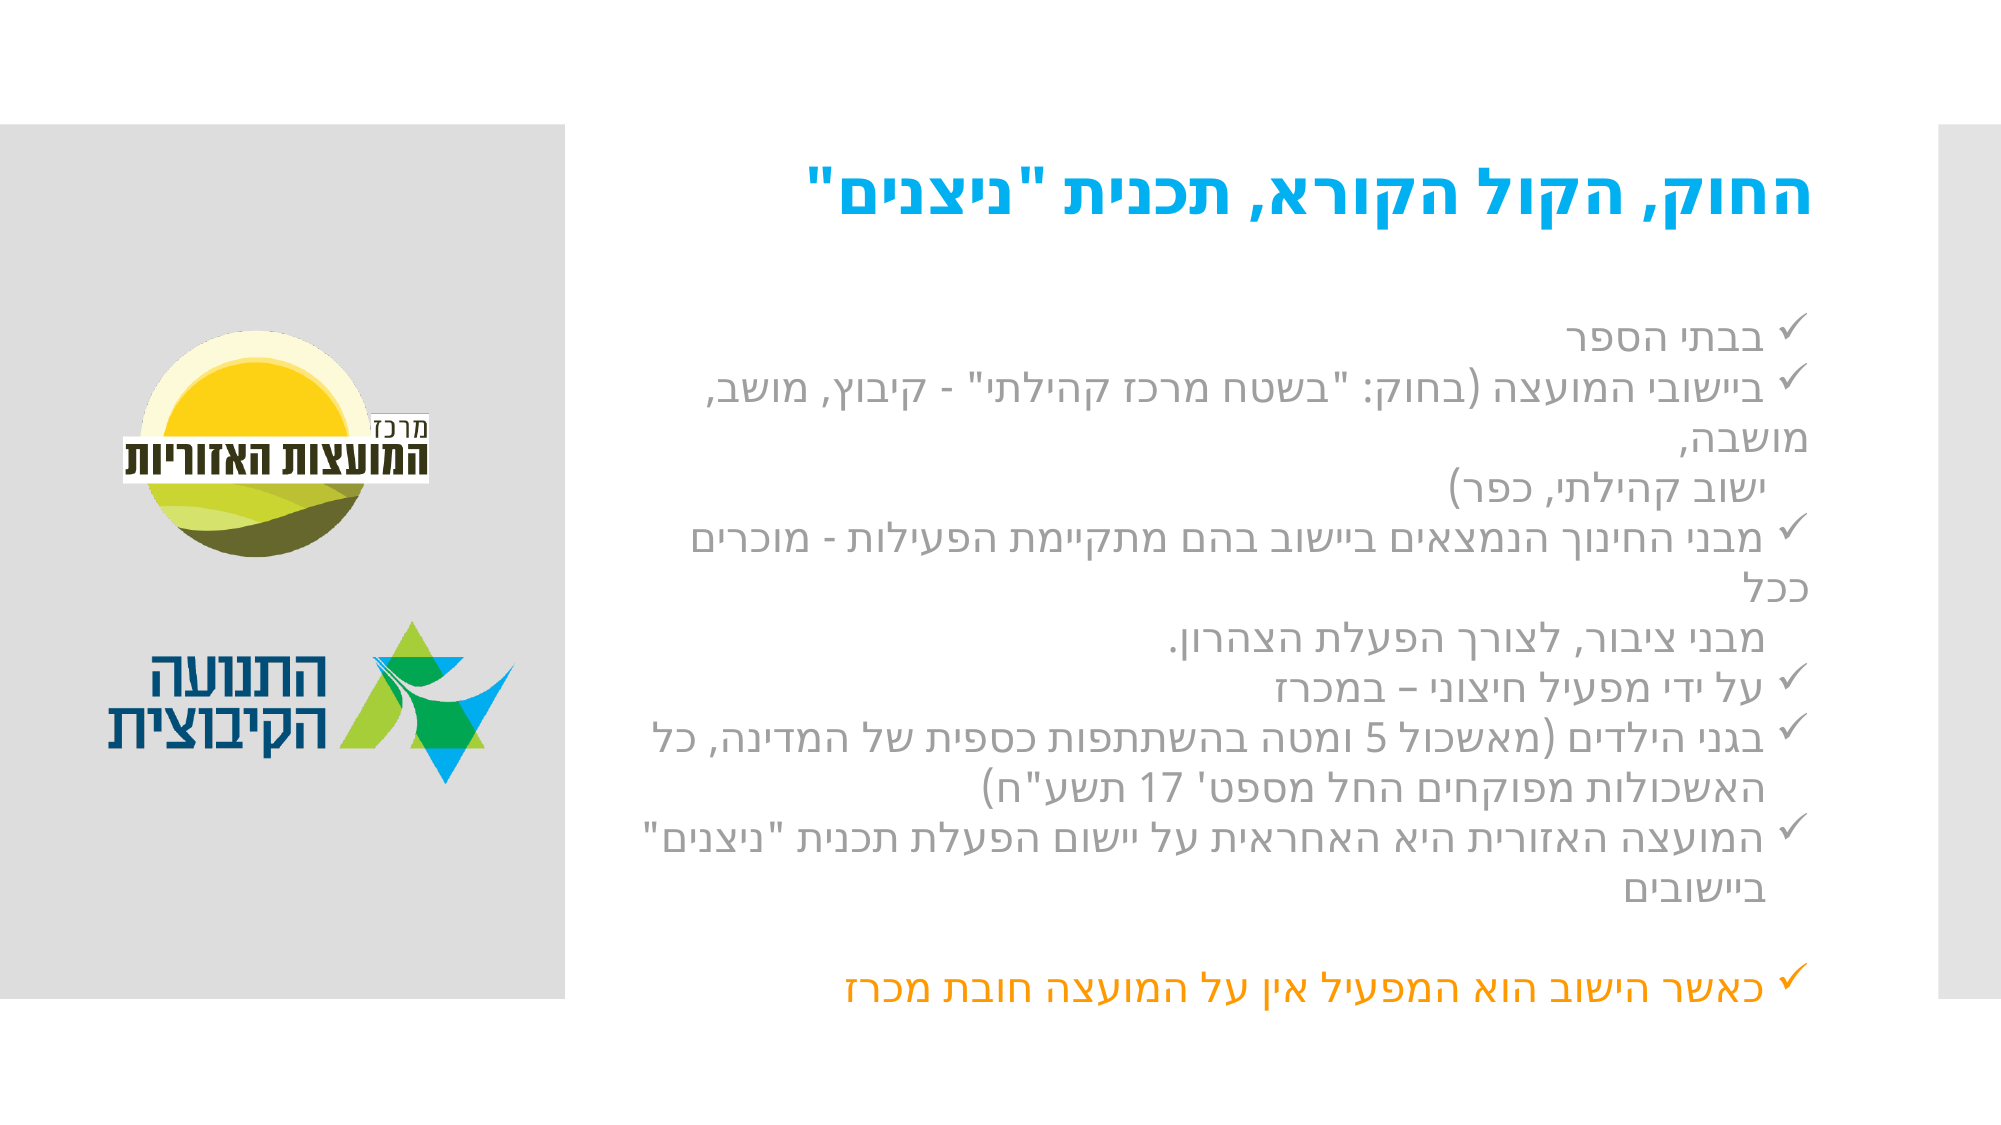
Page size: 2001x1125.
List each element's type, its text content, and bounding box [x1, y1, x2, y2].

picture [71, 269, 549, 795]
text_box בבתי הספר ביישובי המועצה (בחוק: "בשטח מרכז קהילתי" - קיבוץ, מושב, מושבה, ישוב קהילתי, כפר) מבני החינוך הנמצאים ביישוב בהם מתקיימת הפעילות - מוכרים ככל מבני ציבור, לצורך הפעלת הצהרון. על ידי מפעיל חיצוני – במכרז בגני הילדים (מאשכול 5 ומטה בהשתתפות כספית של המדינה, כל האשכולות מפוקחים החל מספט' 17 תשע"ח) המועצה האזורית היא האחראית על יישום הפעלת תכנית "ניצנים" ביישובים כאשר הישוב הוא המפעיל אין על המועצה חובת מכרז [604, 302, 1825, 1018]
title החוק, הקול הקורא, תכנית "ניצנים" [787, 116, 1863, 270]
